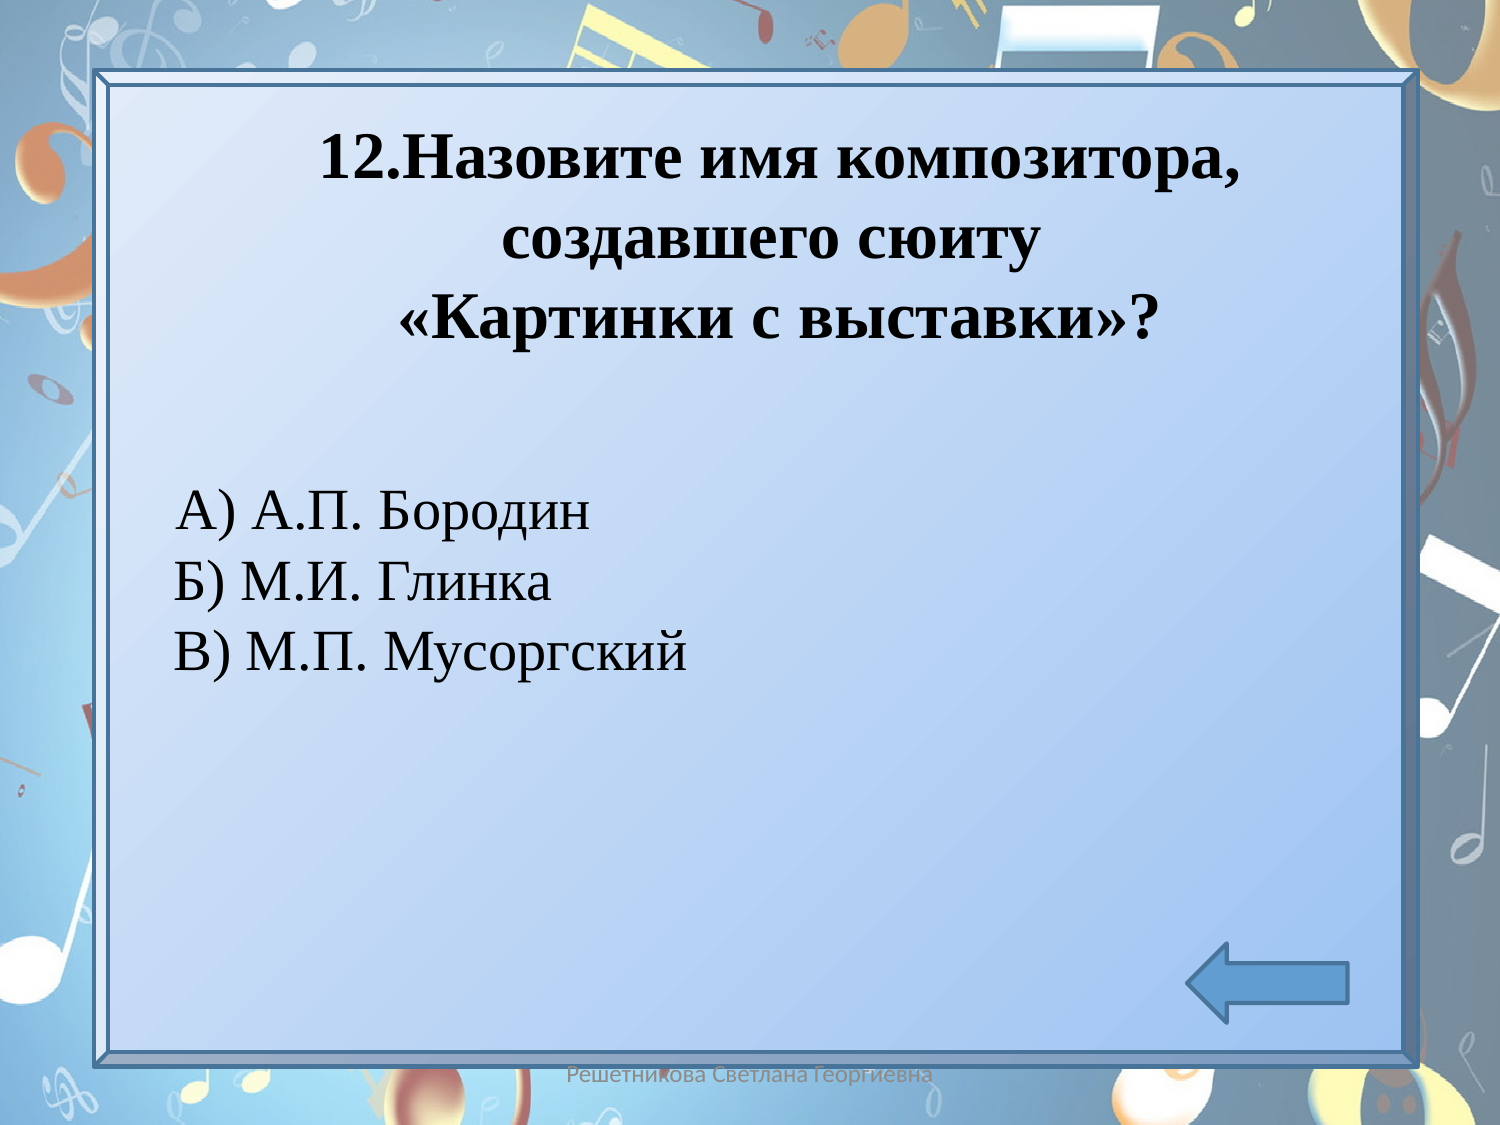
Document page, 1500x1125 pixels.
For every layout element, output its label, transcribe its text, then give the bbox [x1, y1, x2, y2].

title 12.Назовите имя композитора, создавшего сюиту «Картинки с выставки»? [135, 90, 1425, 361]
footer Решетникова Светлана Георгиевна [512, 1042, 988, 1103]
list А) А.П. Бородин Б) М.И. Глинка В) М.П. Мусоргский [100, 361, 1425, 1047]
text_box [1184, 941, 1350, 1025]
